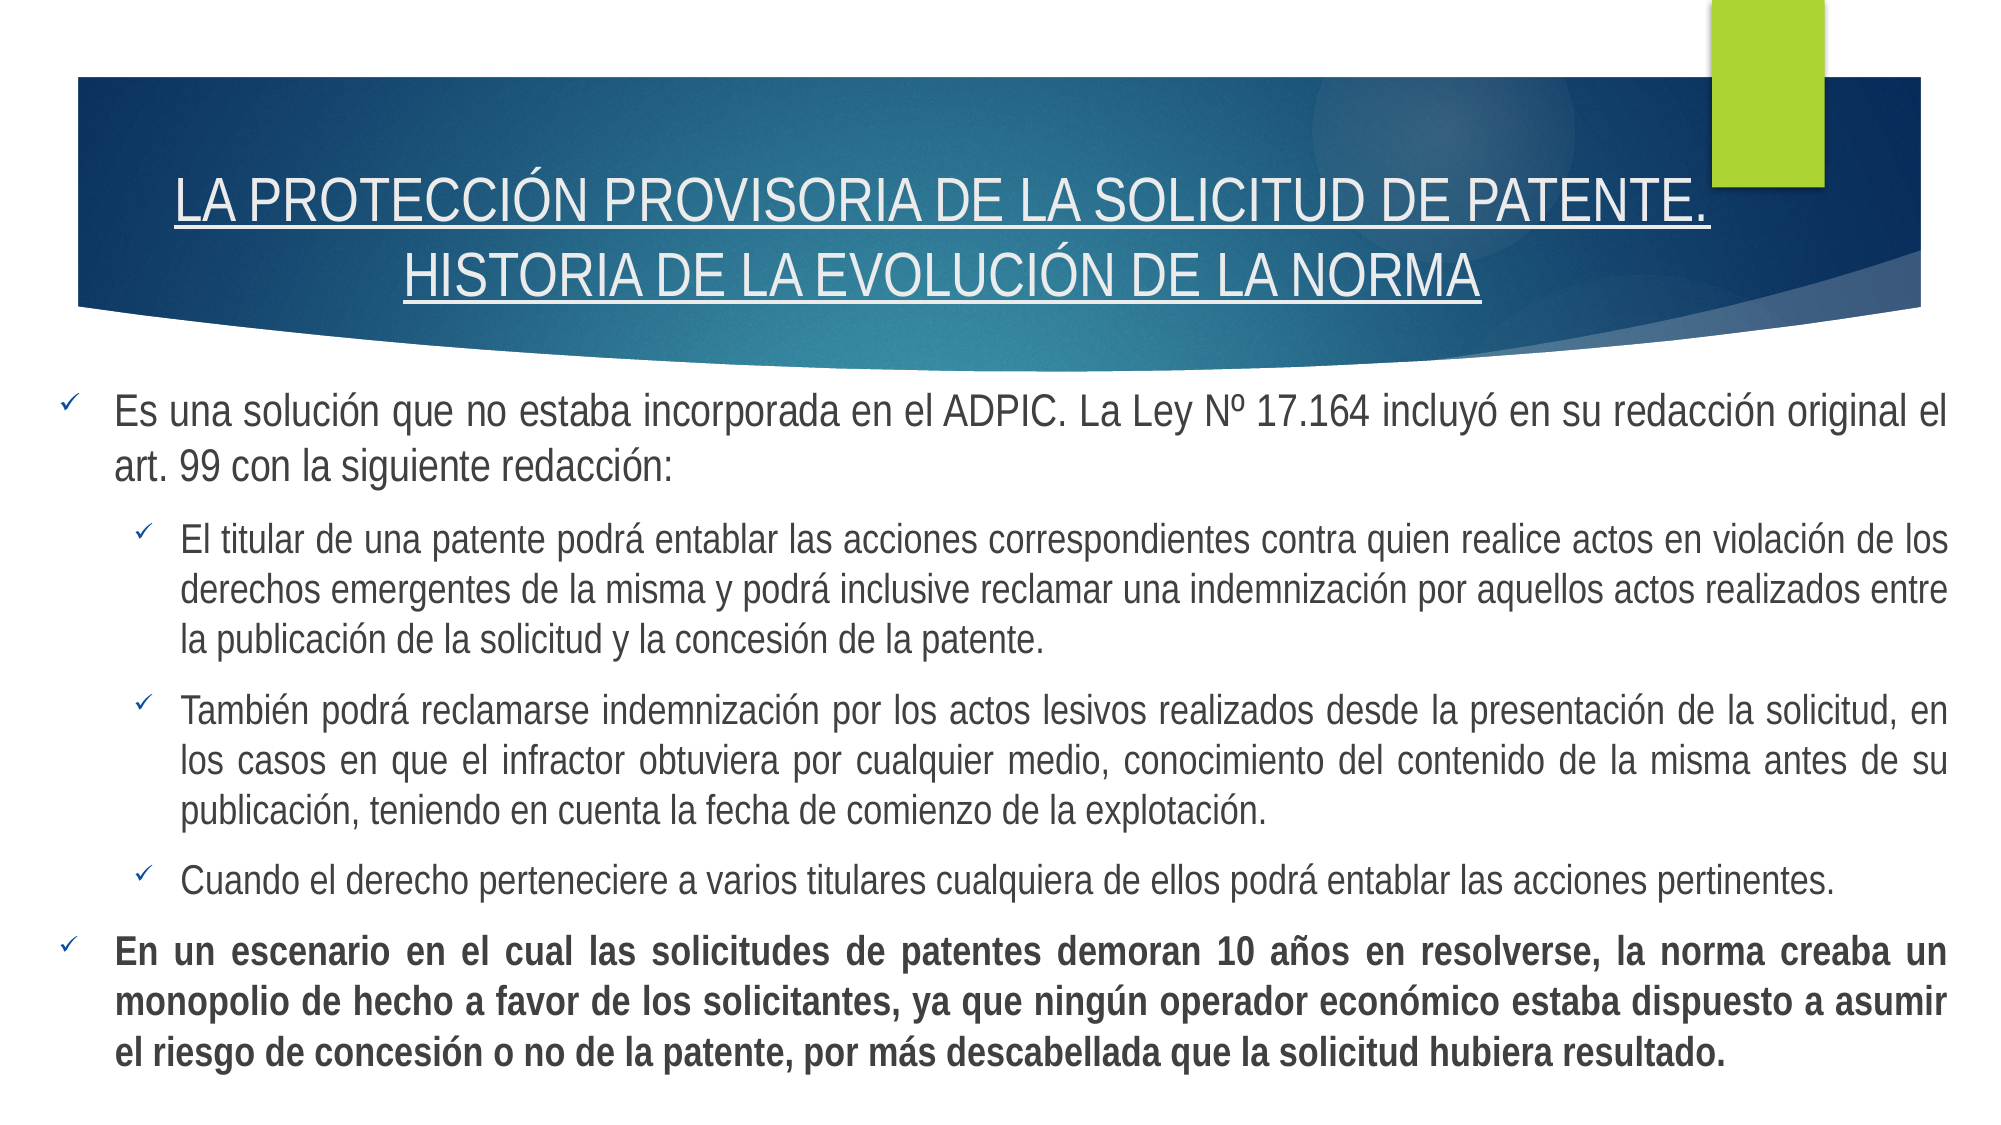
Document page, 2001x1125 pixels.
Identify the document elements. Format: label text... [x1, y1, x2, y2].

list Es una solución que no estaba incorporada en el ADPIC. La Ley Nº 17.164 incluyó en su redacción original el art. 99 con la siguiente redacción: El titular de una patente podrá entablar las acciones correspondientes contra quien realice actos en violación de los derechos emergentes de la misma y podrá inclusive reclamar una indemnización por aquellos actos realizados entre la publicación de la solicitud y la concesión de la patente. También podrá reclamarse indemnización por los actos lesivos realizados desde la presentación de la solicitud, en los casos en que el infractor obtuviera por cualquier medio, conocimiento del contenido de la misma antes de su publicación, teniendo en cuenta la fecha de comienzo de la explotación. Cuando el derecho perteneciere a varios titulares cualquiera de ellos podrá entablar las acciones pertinentes. En un escenario en el cual las solicitudes de patentes demoran 10 años en resolverse, la norma creaba un monopolio de hecho a favor de los solicitantes, ya que ningún operador económico estaba dispuesto a asumir el riesgo de concesión o no de la patente, por más descabellada que la solicitud hubiera resultado. [43, 373, 1964, 1103]
title LA PROTECCIÓN PROVISORIA DE LA SOLICITUD DE PATENTE. HISTORIA DE LA EVOLUCIÓN DE LA NORMA [101, 149, 1785, 320]
